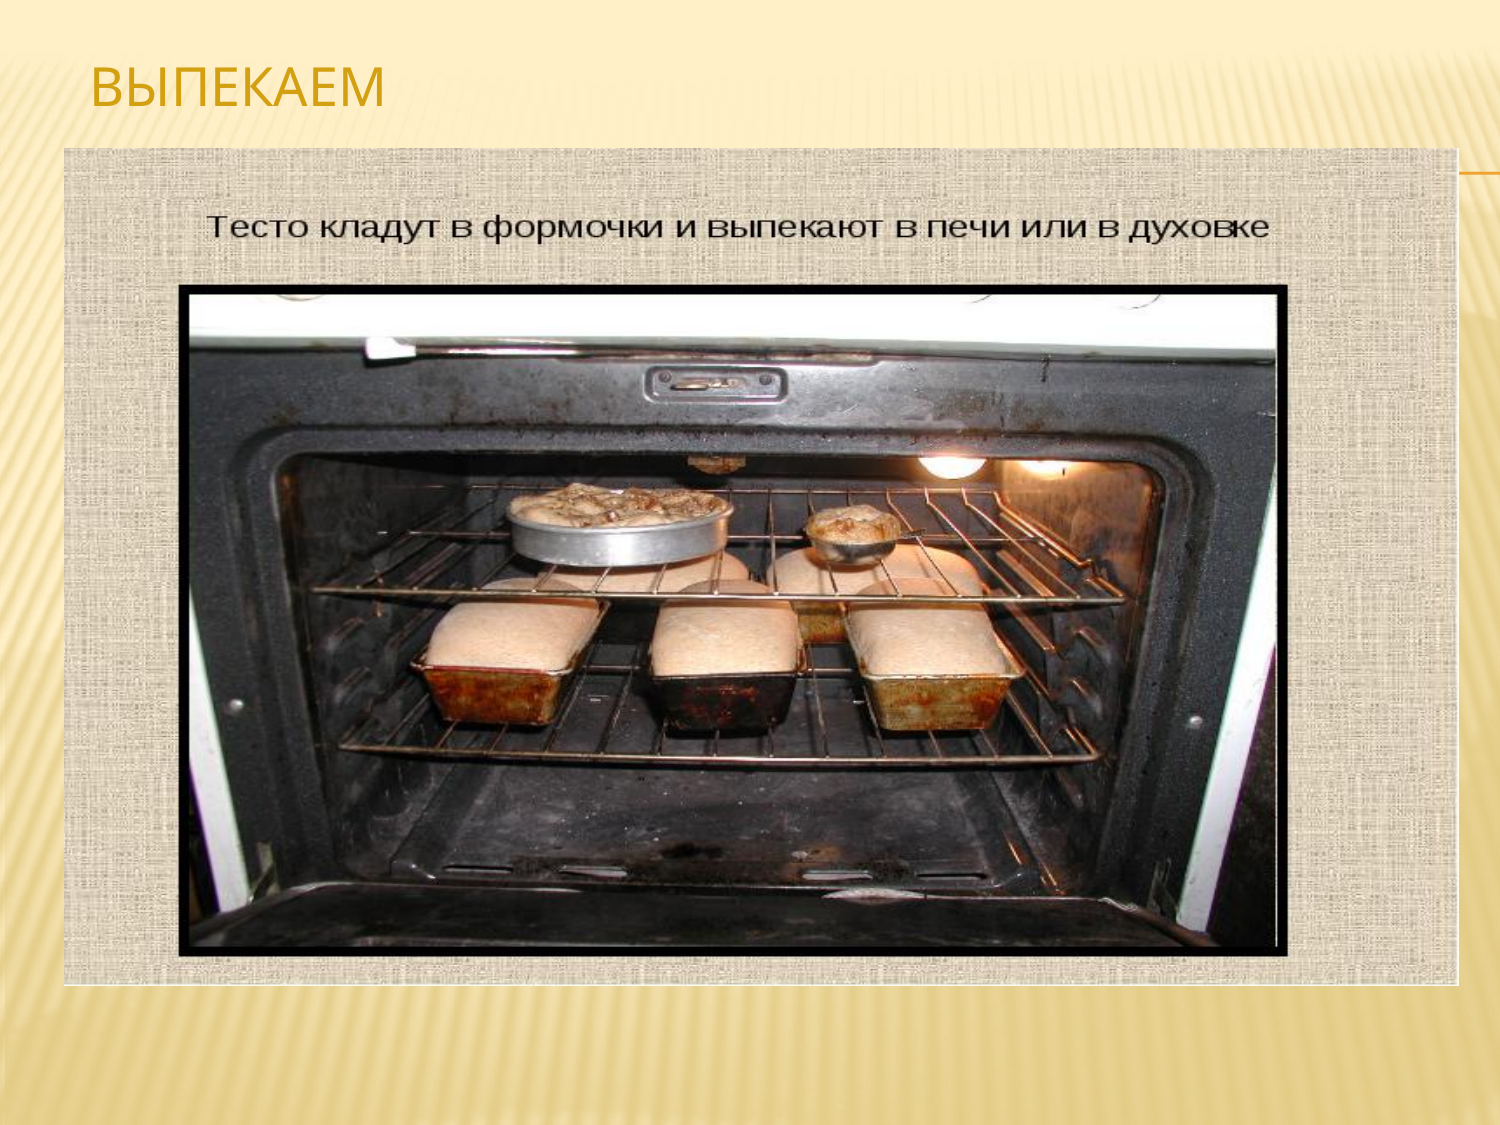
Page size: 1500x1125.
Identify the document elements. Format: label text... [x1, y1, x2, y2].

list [64, 148, 1460, 986]
title выпекаем [75, 45, 1425, 126]
